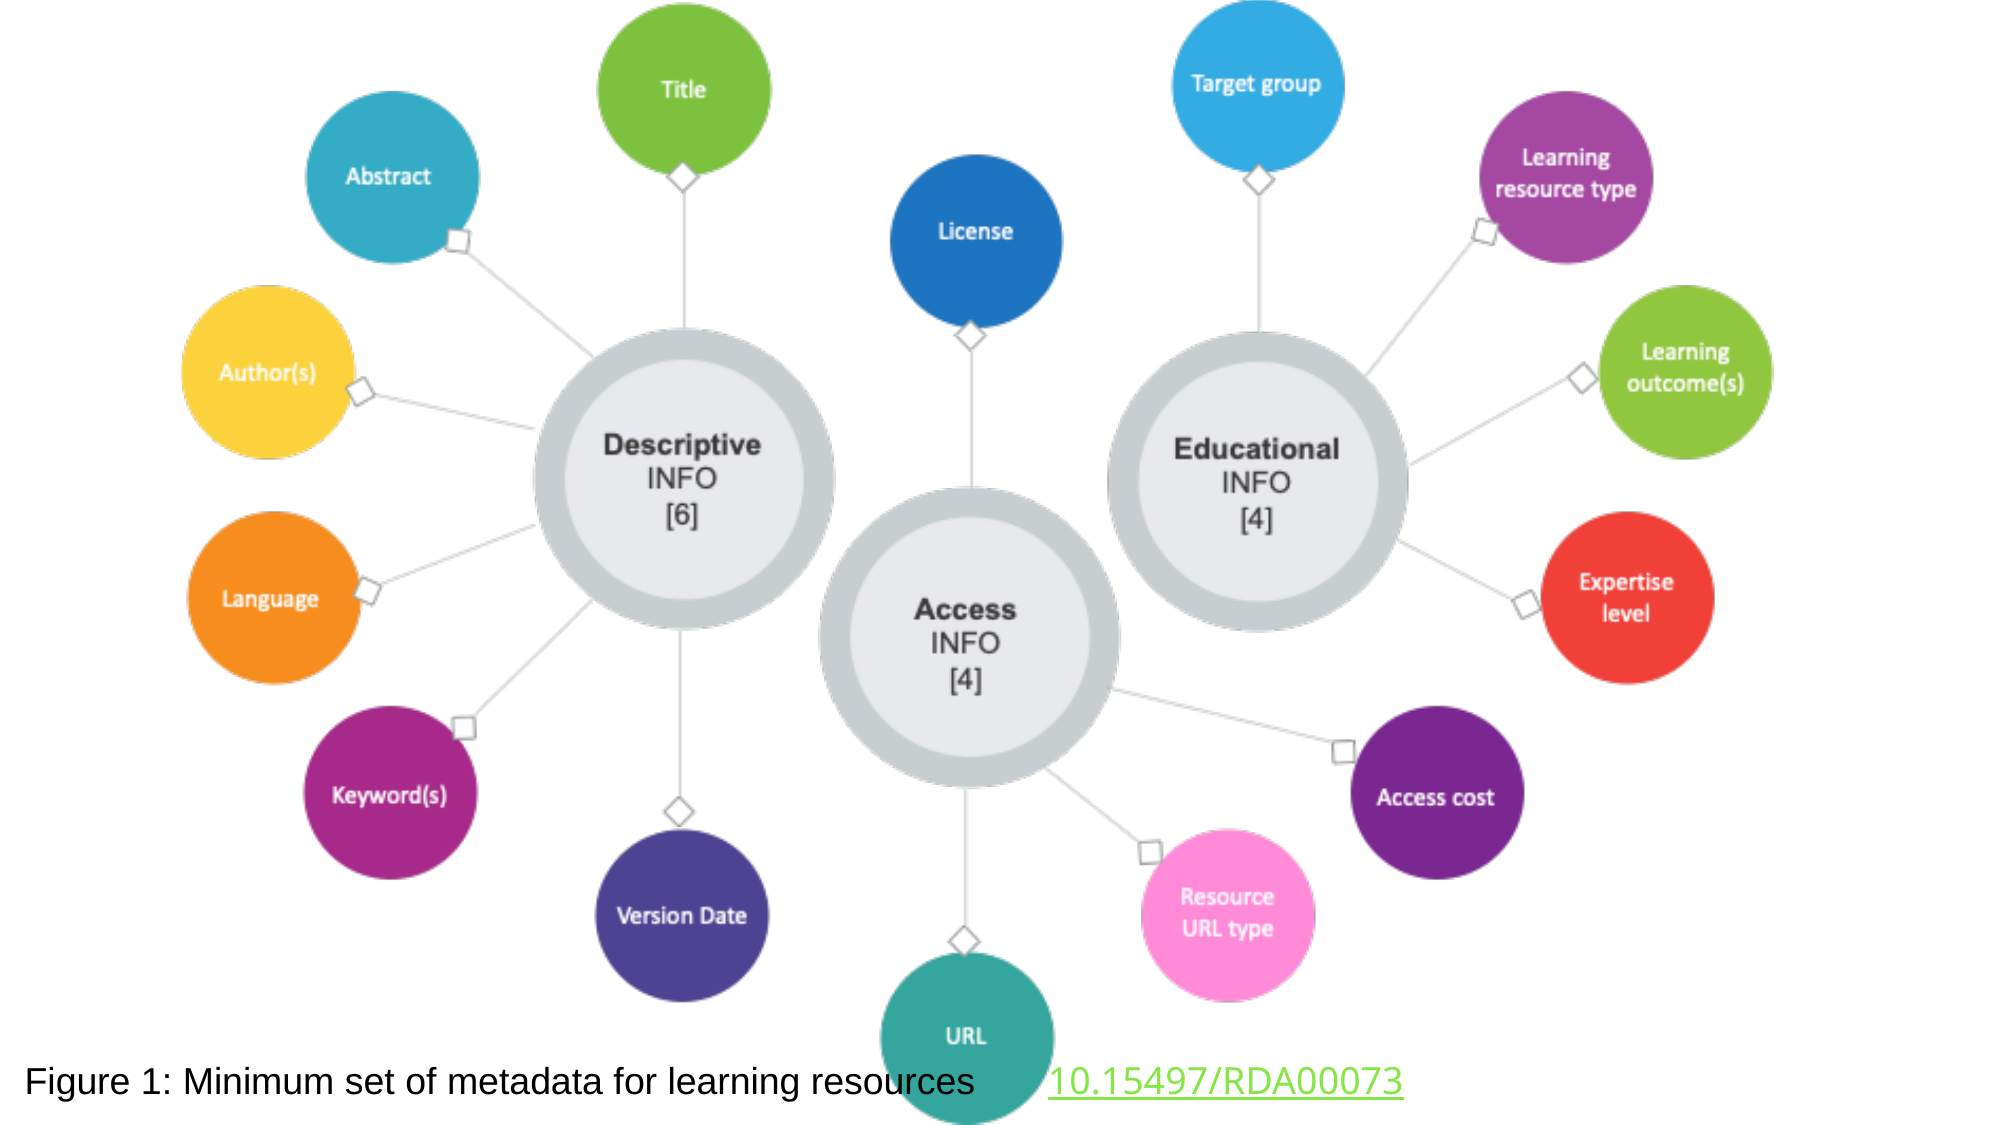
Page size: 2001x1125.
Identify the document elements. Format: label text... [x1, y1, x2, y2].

text_box Figure 1: Minimum set of metadata for learning resources [0, 1049, 181, 1125]
picture [181, 0, 1774, 1125]
